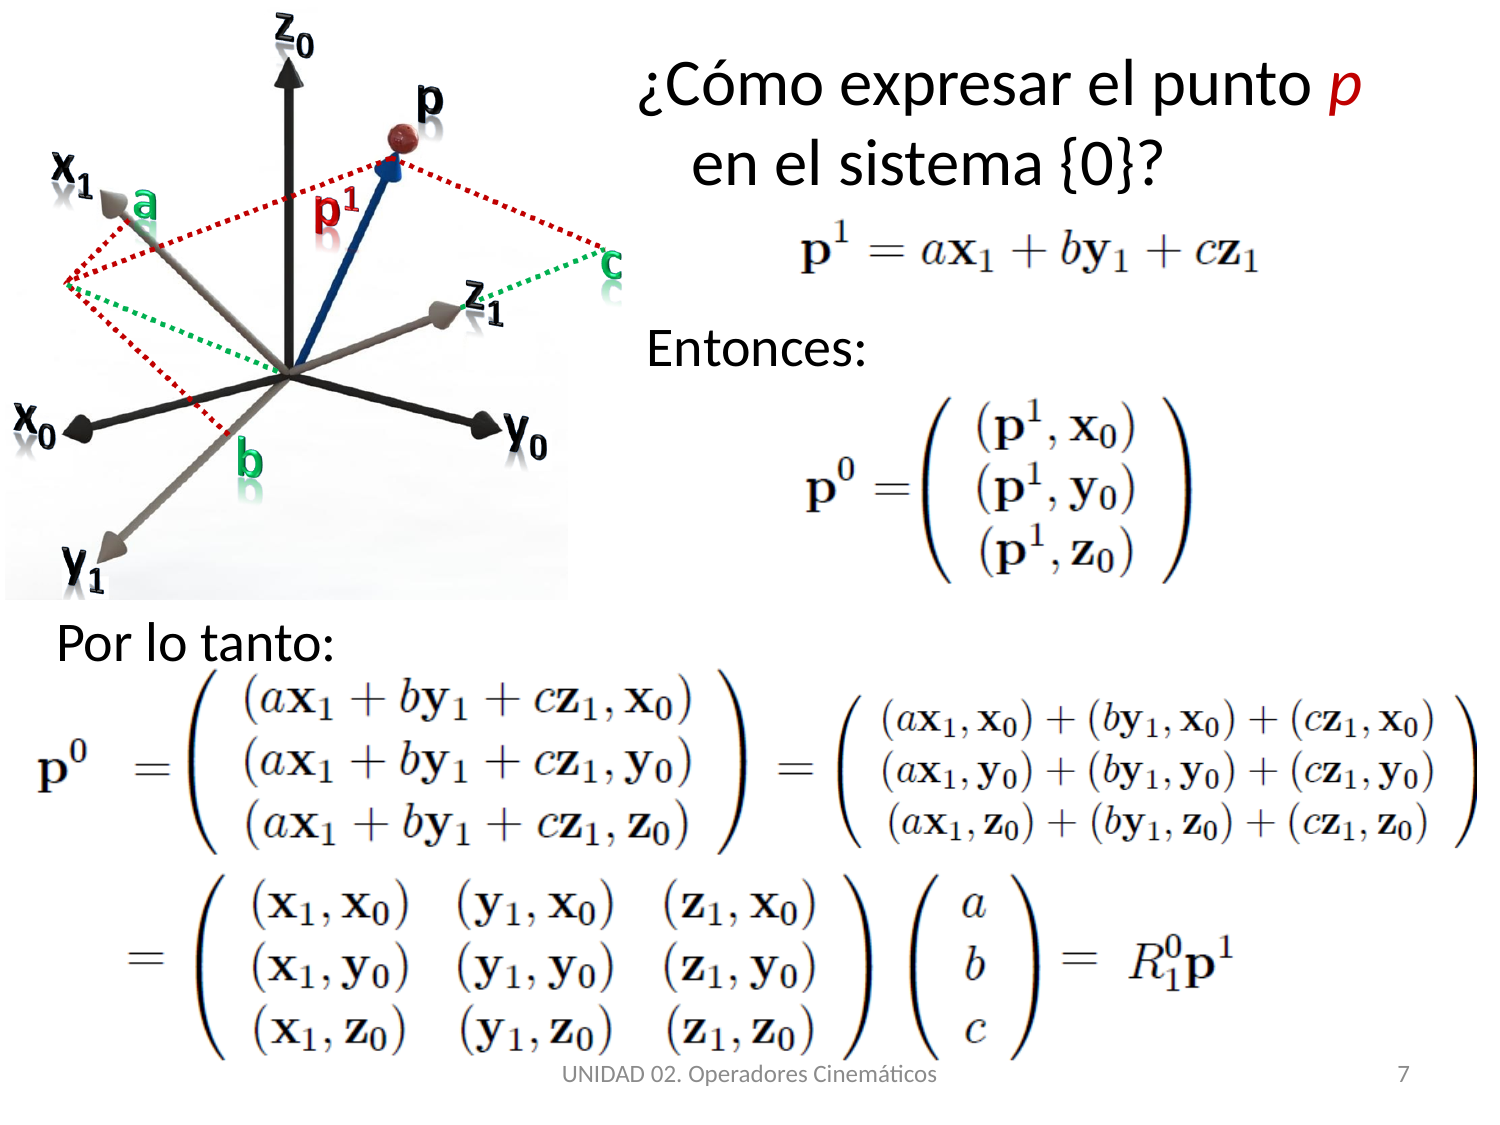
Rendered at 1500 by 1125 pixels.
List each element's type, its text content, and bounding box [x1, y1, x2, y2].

footer UNIDAD 02. Operadores Cinemáticos [512, 1069, 988, 1103]
picture [5, 7, 633, 600]
text_box Entonces: [637, 302, 1447, 386]
picture [773, 692, 1477, 852]
slide_number 7 [1074, 1042, 1425, 1103]
text_box Por lo tanto: [41, 597, 857, 681]
picture [799, 387, 1200, 587]
list ¿Cómo expresar el punto p en el sistema {0}? [637, 30, 1436, 220]
picture [29, 734, 174, 797]
picture [1127, 928, 1240, 997]
picture [123, 940, 184, 982]
picture [1056, 940, 1117, 982]
picture [194, 869, 1044, 1062]
picture [182, 663, 754, 859]
picture [796, 207, 1262, 292]
